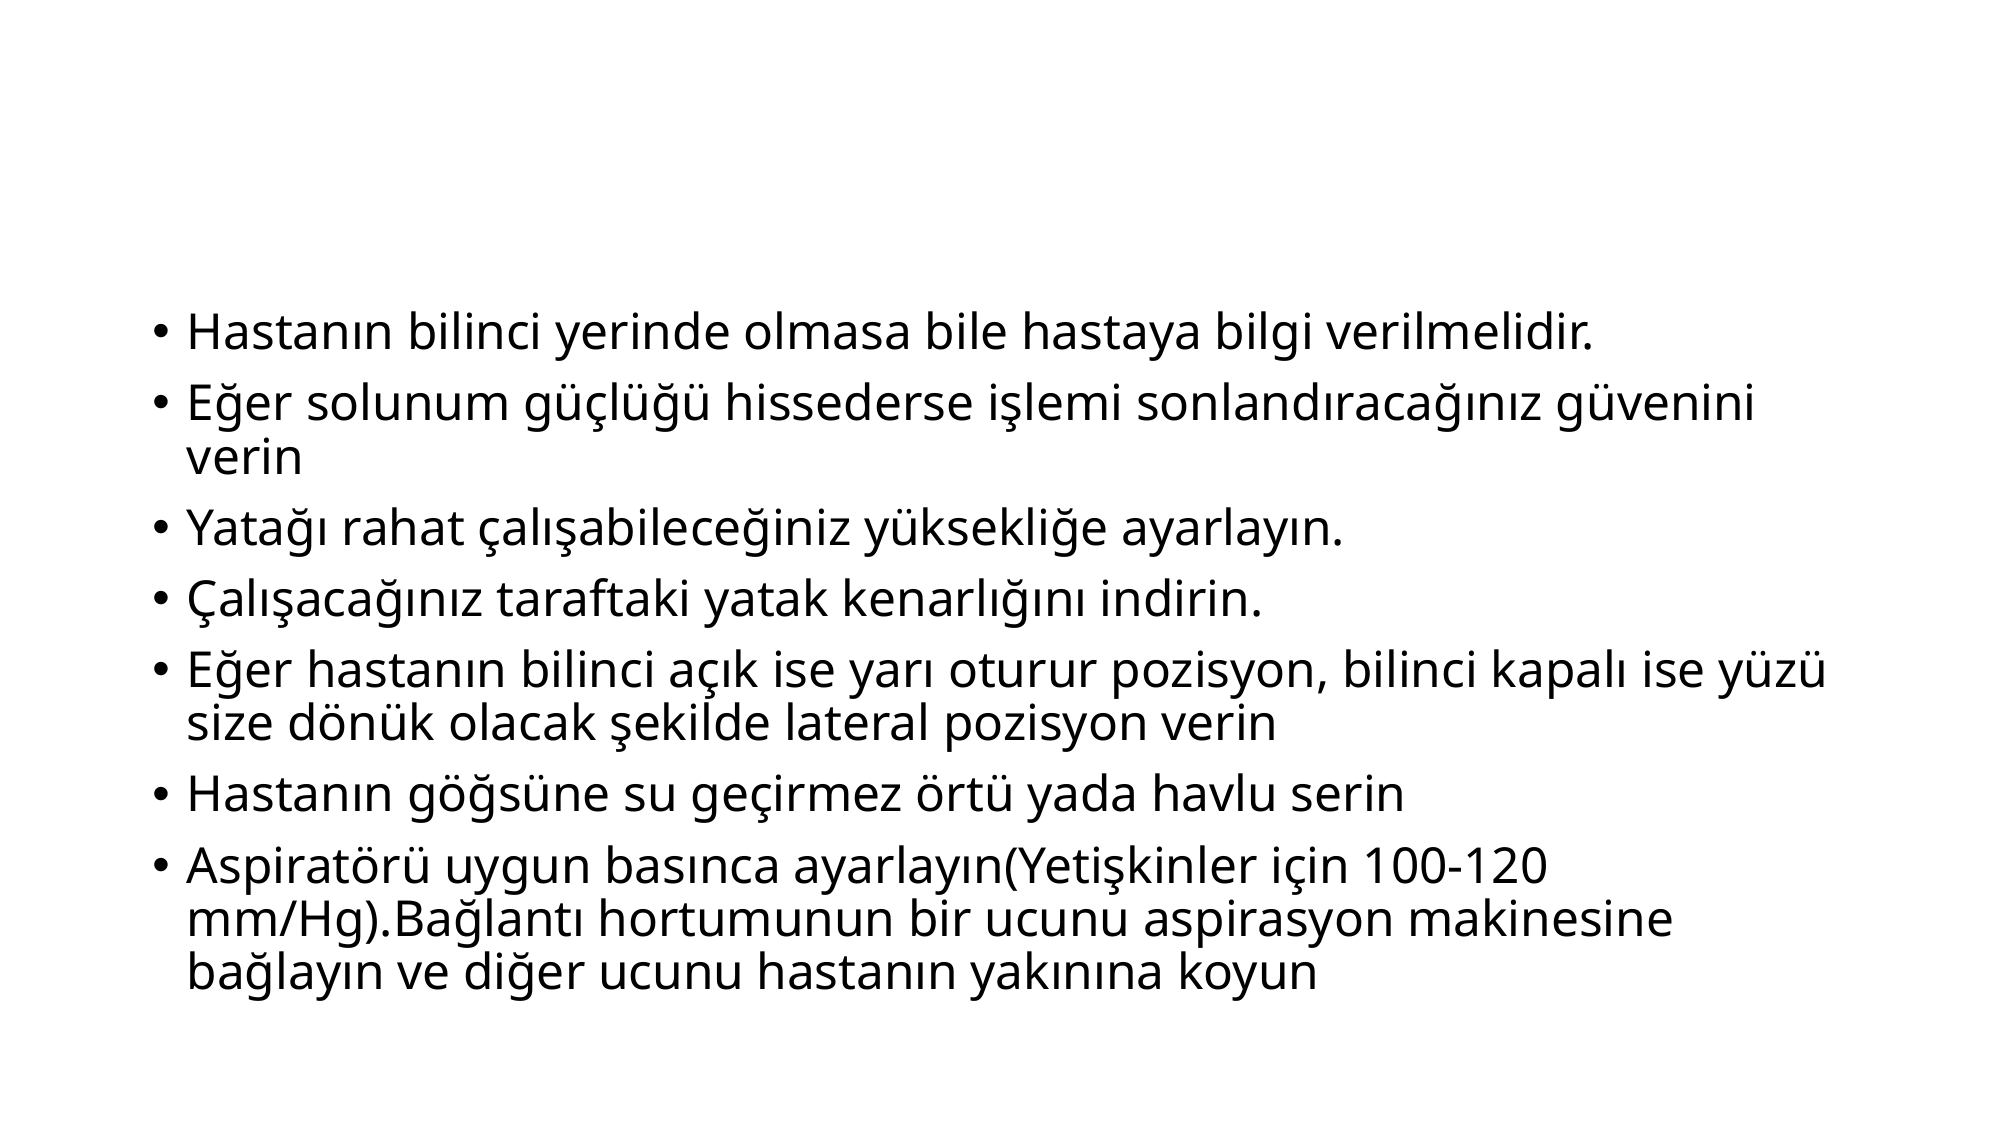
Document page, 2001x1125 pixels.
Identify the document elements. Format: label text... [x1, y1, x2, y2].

list Hastanın bilinci yerinde olmasa bile hastaya bilgi verilmelidir. Eğer solunum güçlüğü hissederse işlemi sonlandıracağınız güvenini verin Yatağı rahat çalışabileceğiniz yüksekliğe ayarlayın. Çalışacağınız taraftaki yatak kenarlığını indirin. Eğer hastanın bilinci açık ise yarı oturur pozisyon, bilinci kapalı ise yüzü size dönük olacak şekilde lateral pozisyon verin Hastanın göğsüne su geçirmez örtü yada havlu serin Aspiratörü uygun basınca ayarlayın(Yetişkinler için 100-120 mm/Hg).Bağlantı hortumunun bir ucunu aspirasyon makinesine bağlayın ve diğer ucunu hastanın yakınına koyun [137, 299, 1863, 1014]
